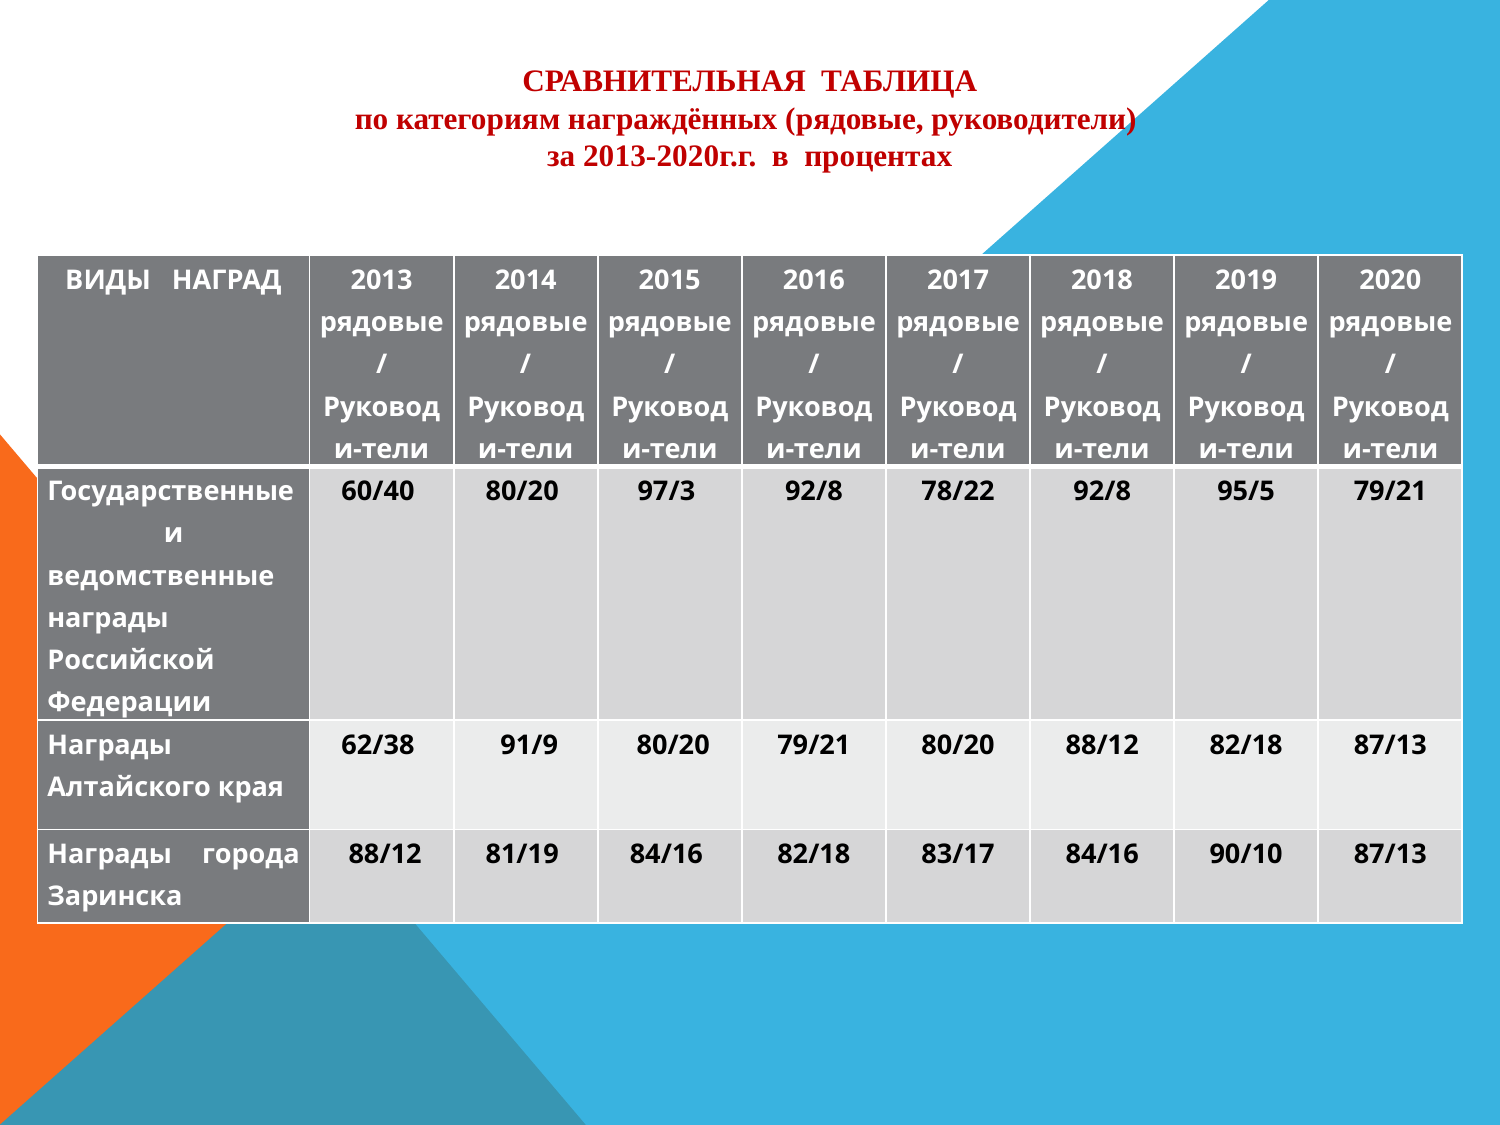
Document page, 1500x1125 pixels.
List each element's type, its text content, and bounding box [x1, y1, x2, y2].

table_cell Награды города Заринска [38, 830, 309, 922]
table_cell 91/9 [455, 721, 597, 829]
table_cell 78/22 [887, 469, 1029, 719]
table_cell 84/16 [599, 830, 741, 922]
table_header 2015 рядовые/ Руководи-тели [599, 256, 741, 464]
table_cell 88/12 [1031, 721, 1173, 829]
table_cell Награды Алтайского края [38, 721, 309, 829]
table_cell 87/13 [1319, 830, 1461, 922]
table_cell 97/3 [599, 469, 741, 719]
table_header 2020 рядовые/ Руководи-тели [1319, 256, 1461, 464]
table_header 2016 рядовые/ Руководи-тели [743, 256, 885, 464]
table_header 2017 рядовые/ Руководи-тели [887, 256, 1029, 464]
table_header 2018 рядовые/ Руководи-тели [1031, 256, 1173, 464]
table_cell 92/8 [1031, 469, 1173, 719]
table_cell 81/19 [455, 830, 597, 922]
table_cell 62/38 [310, 721, 453, 829]
table_cell 82/18 [743, 830, 885, 922]
table_header 2013 рядовые/ Руководи-тели [310, 256, 453, 464]
table_cell 83/17 [887, 830, 1029, 922]
table_cell 95/5 [1175, 469, 1317, 719]
table_cell 84/16 [1031, 830, 1173, 922]
text_box СРАВНИТЕЛЬНАЯ ТАБЛИЦА по категориям награждённых (рядовые, руководители) за 2013-2020г.г. в процентах [339, 53, 1161, 226]
table_cell 79/21 [743, 721, 885, 829]
table_cell 90/10 [1175, 830, 1317, 922]
table_cell 88/12 [310, 830, 453, 922]
table_cell 79/21 [1319, 469, 1461, 719]
table_cell 80/20 [599, 721, 741, 829]
table_cell Государственные и ведомственные награды Российской Федерации [38, 469, 309, 719]
table_cell 80/20 [455, 469, 597, 719]
table_cell 80/20 [887, 721, 1029, 829]
table_header 2019 рядовые/ Руководи-тели [1175, 256, 1317, 464]
table_header ВИДЫ НАГРАД [38, 256, 309, 464]
table_cell 82/18 [1175, 721, 1317, 829]
table_cell 87/13 [1319, 721, 1461, 829]
table_cell 92/8 [743, 469, 885, 719]
table_cell 60/40 [310, 469, 453, 719]
table_header 2014 рядовые/ Руководи-тели [455, 256, 597, 464]
